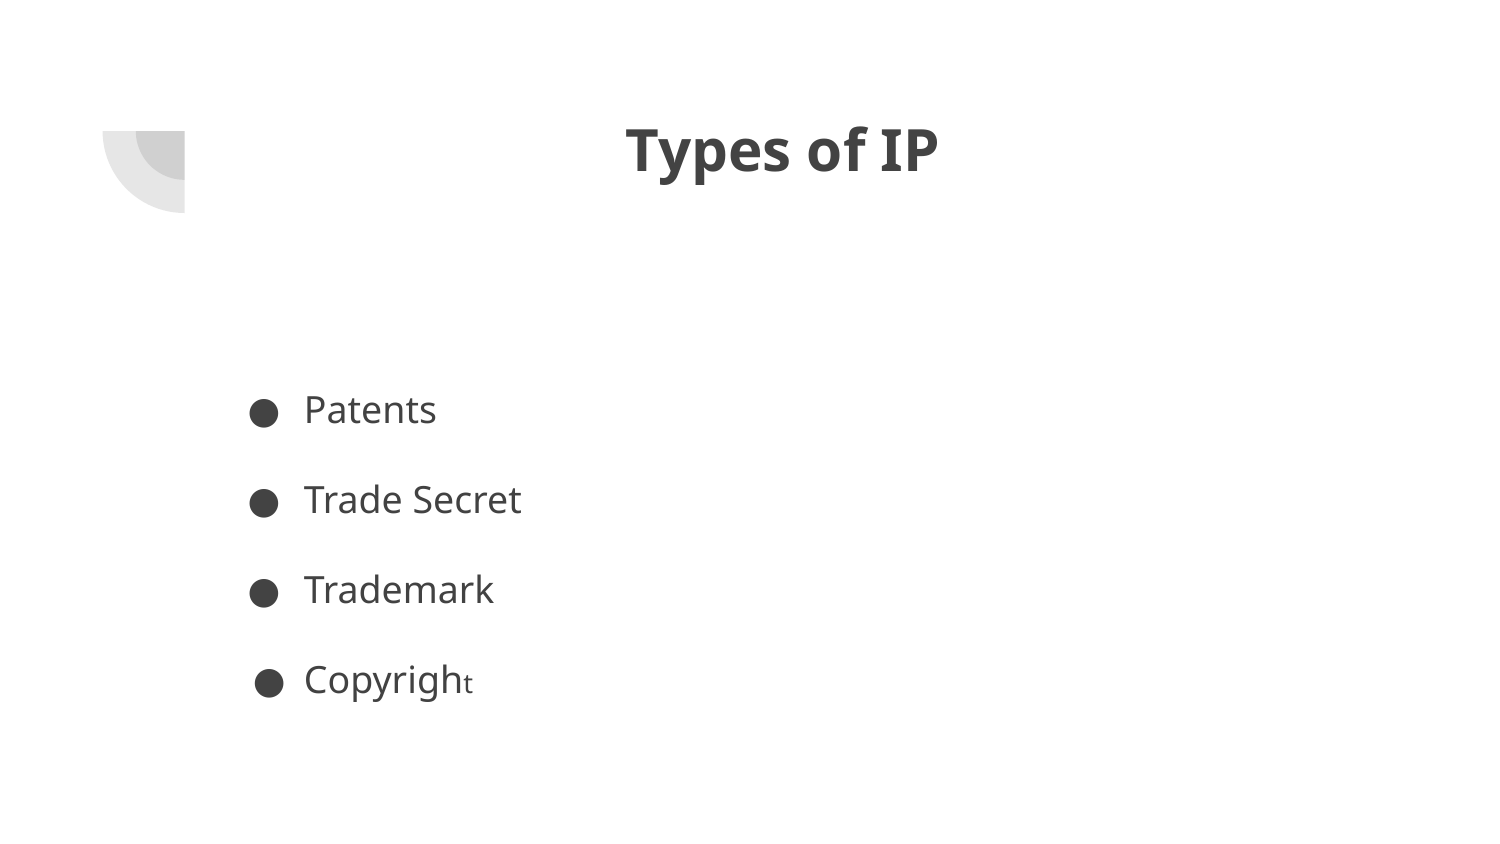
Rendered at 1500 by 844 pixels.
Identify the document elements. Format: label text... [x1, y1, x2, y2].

title Types of IP [213, 98, 1368, 263]
list Patents Trade Secret Trademark Copyright [213, 326, 1368, 744]
